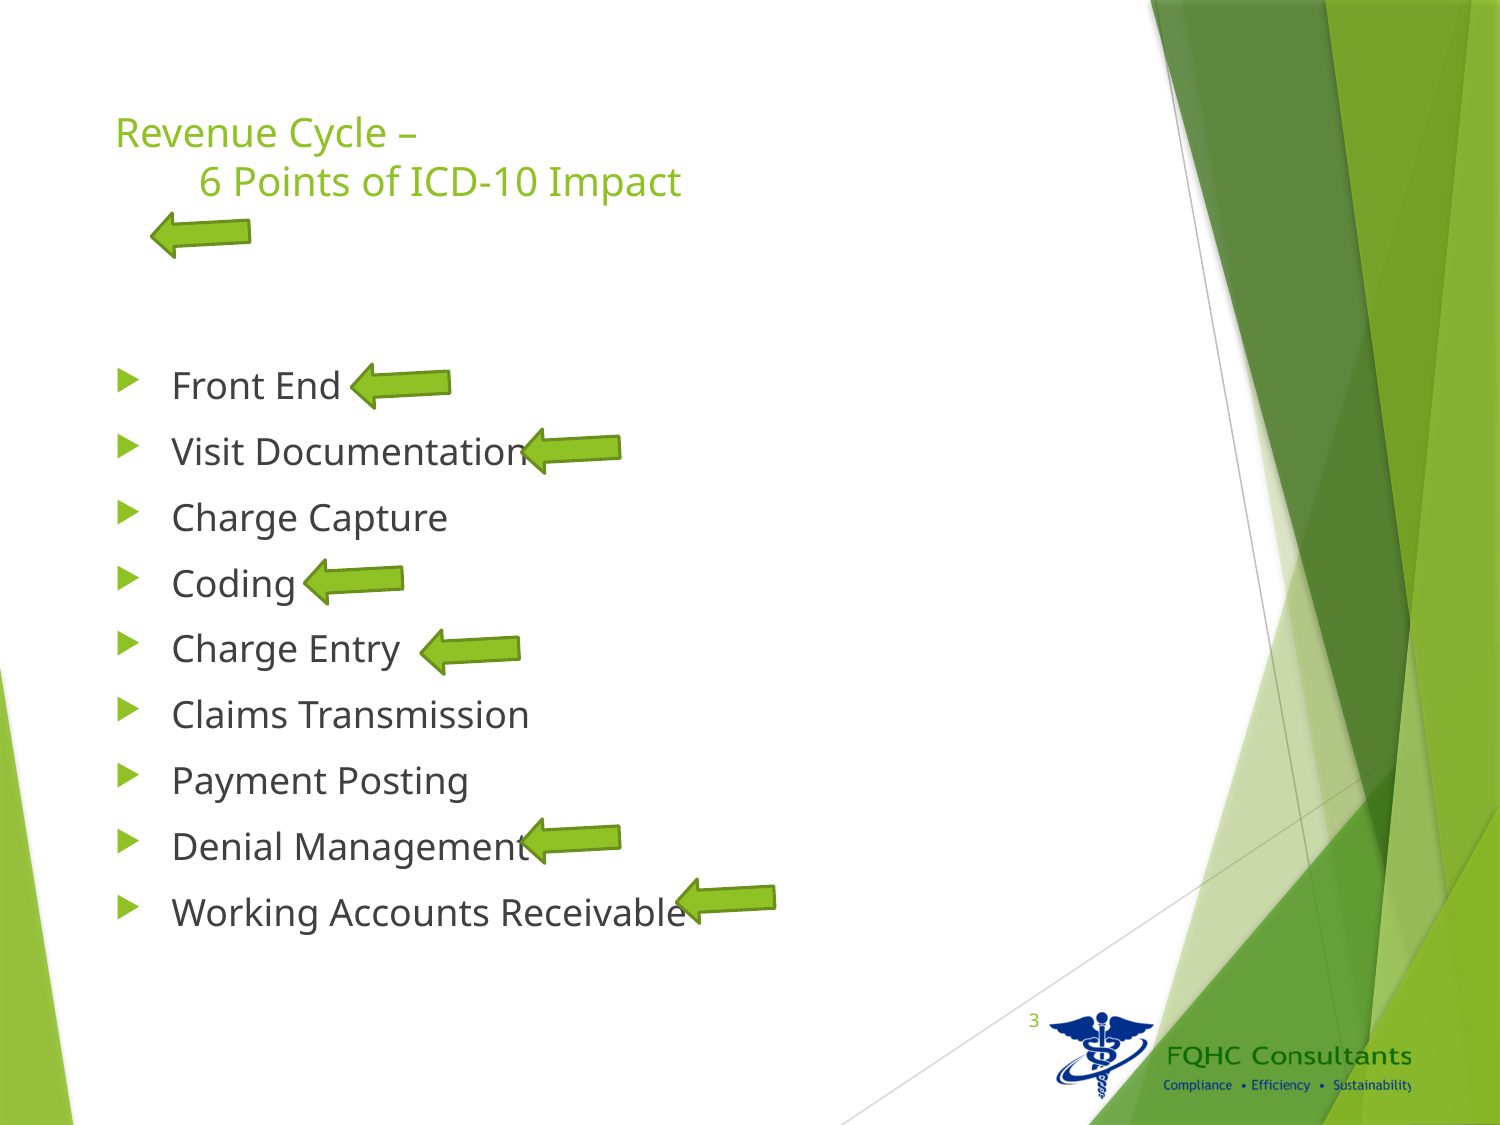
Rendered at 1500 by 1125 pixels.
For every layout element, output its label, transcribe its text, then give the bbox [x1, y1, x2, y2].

list Front End Visit Documentation Charge Capture Coding Charge Entry Claims Transmission Payment Posting Denial Management Working Accounts Receivable [99, 354, 1142, 992]
title Revenue Cycle – 6 Points of ICD-10 Impact [99, 99, 1142, 213]
text_box [675, 877, 777, 925]
text_box [520, 817, 622, 865]
text_box [303, 558, 405, 606]
slide_number 3 [970, 991, 1055, 1051]
picture [1049, 1011, 1412, 1100]
text_box [349, 362, 452, 410]
text_box [520, 427, 622, 475]
text_box [419, 628, 521, 676]
text_box [150, 211, 252, 259]
